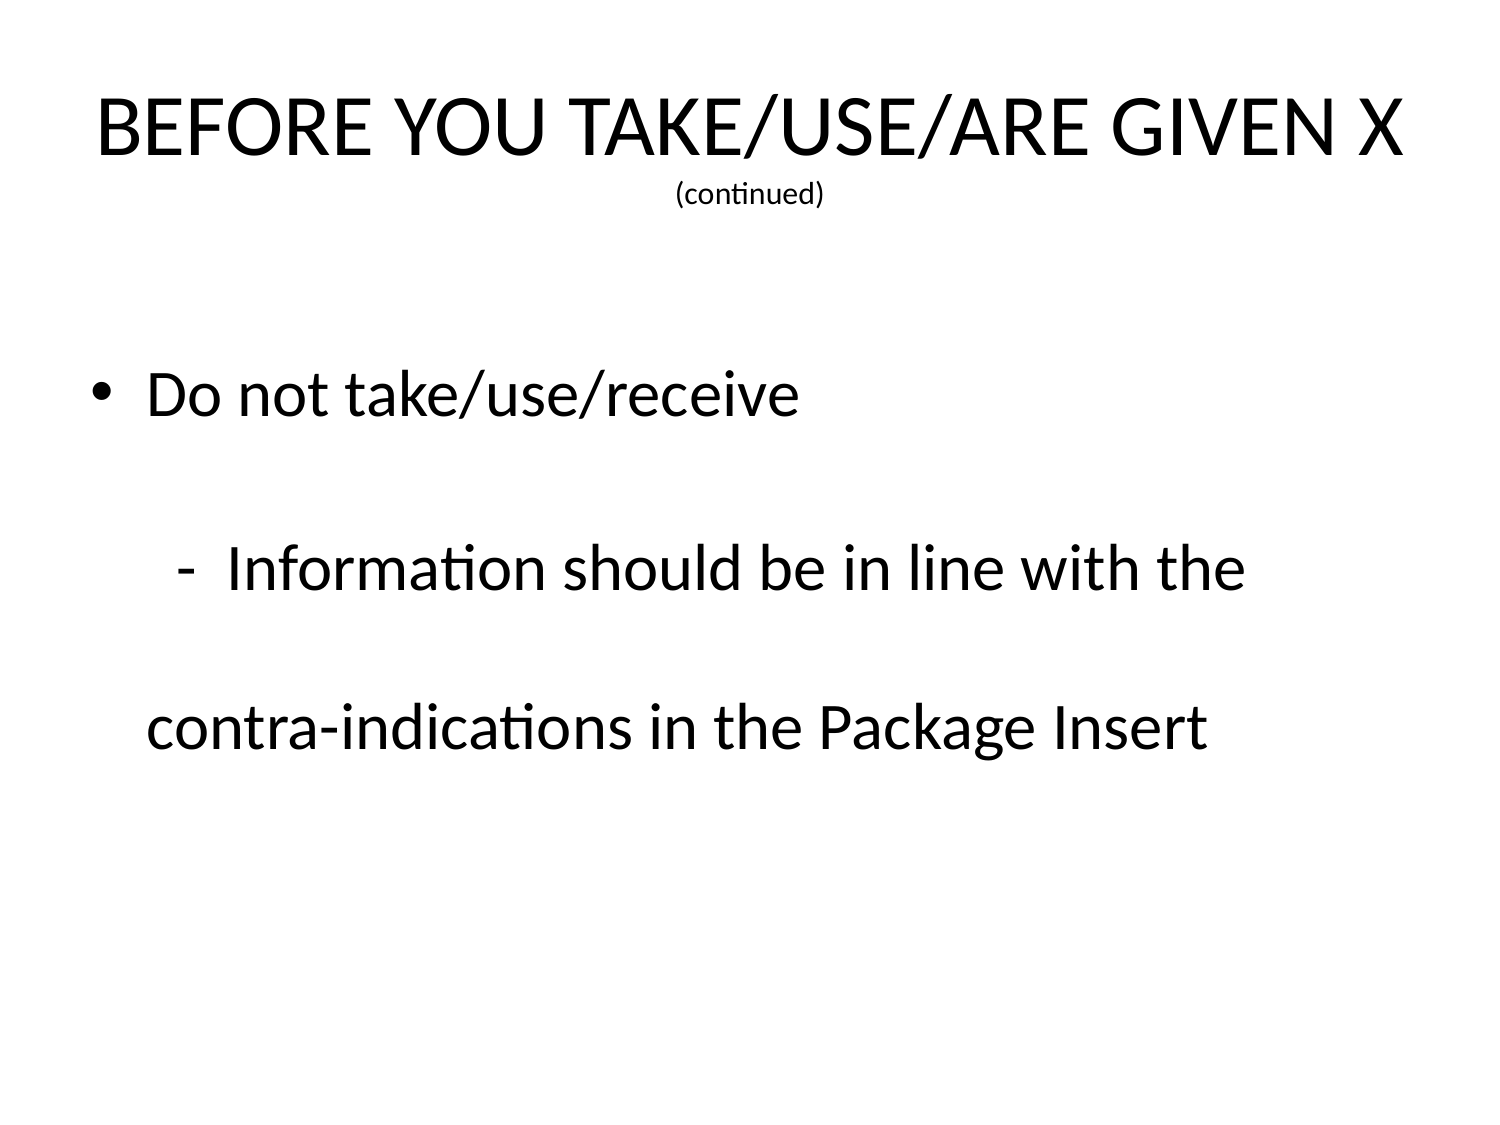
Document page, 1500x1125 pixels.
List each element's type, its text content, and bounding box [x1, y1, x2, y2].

title BEFORE YOU TAKE/USE/ARE GIVEN X (continued) [74, 44, 1426, 233]
list Do not take/use/receive - Information should be in line with the contra-indications in the Package Insert [74, 262, 1426, 1006]
